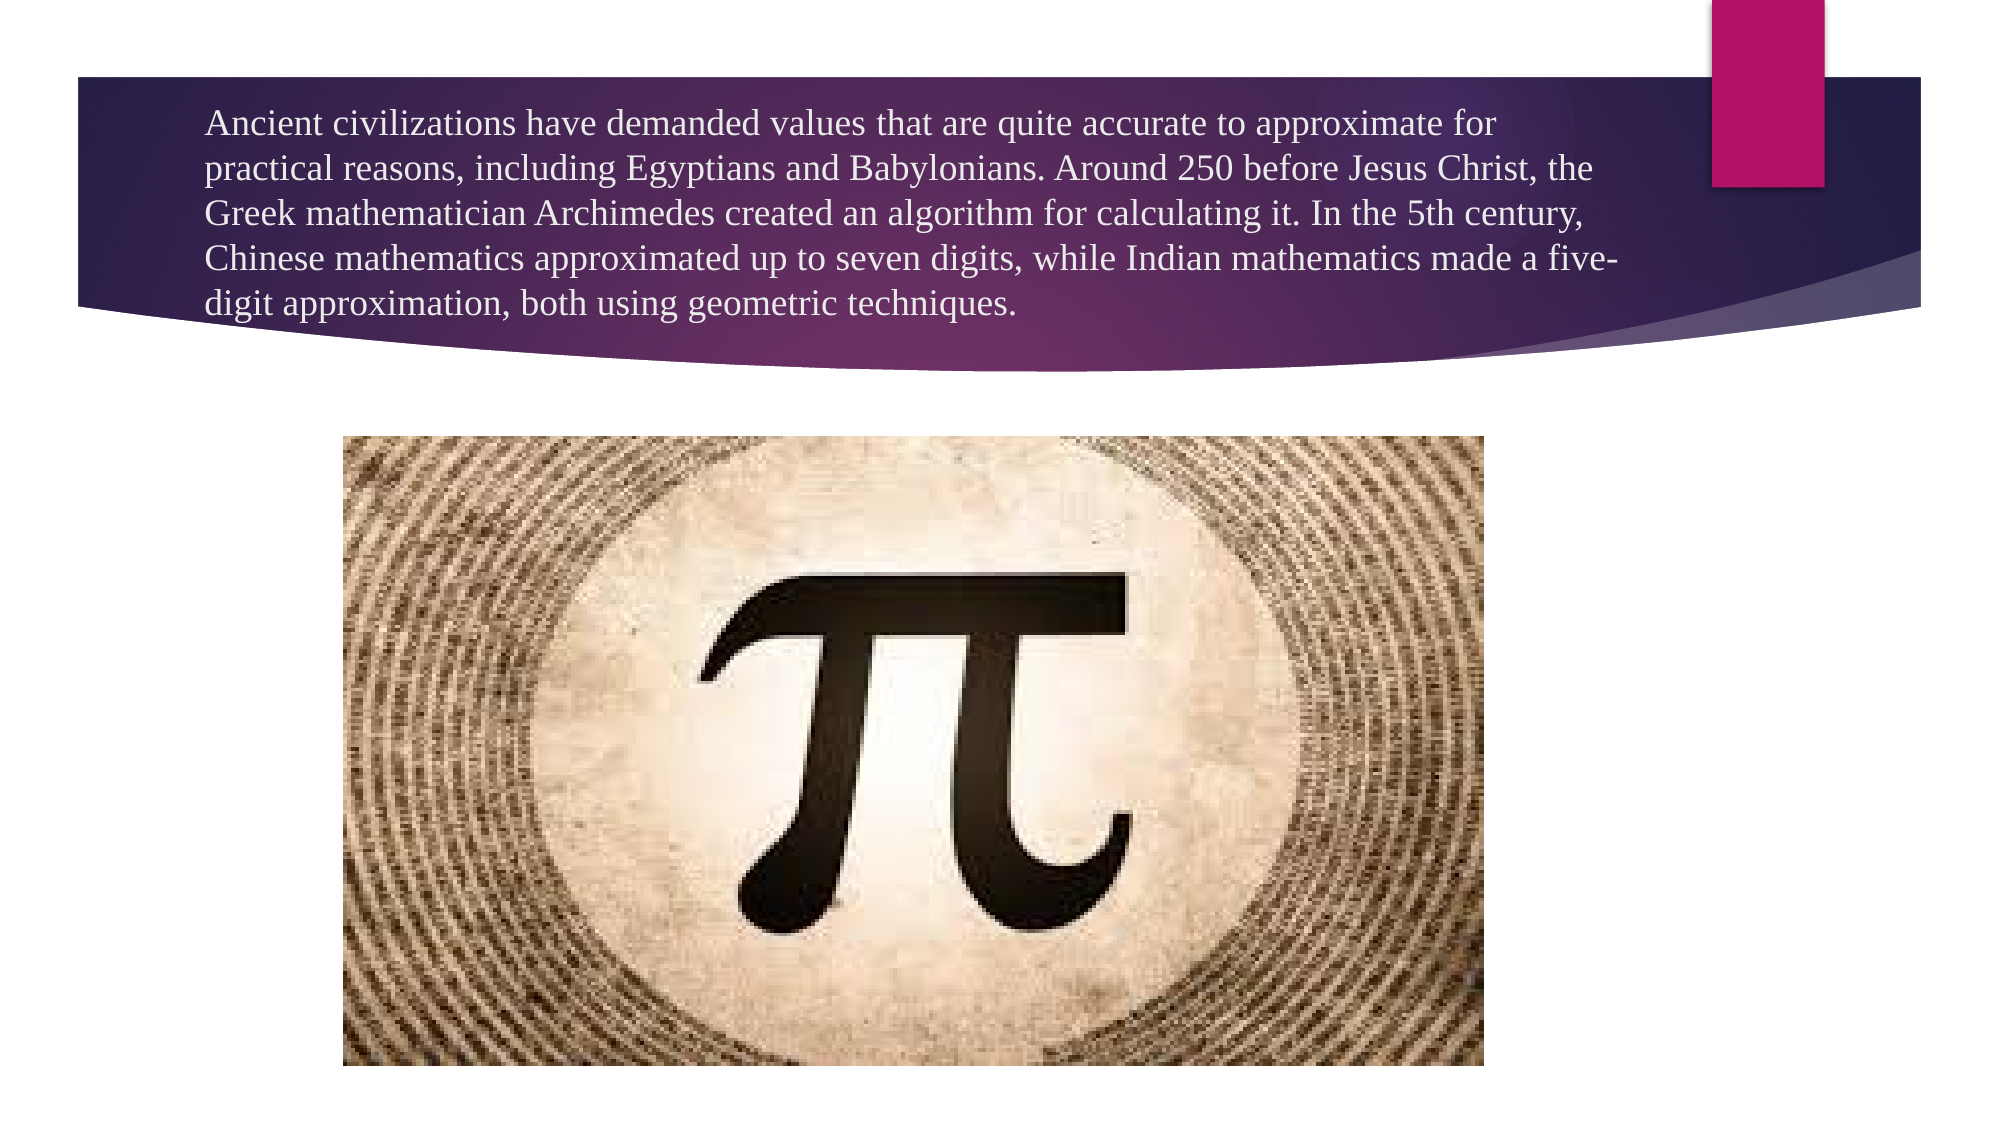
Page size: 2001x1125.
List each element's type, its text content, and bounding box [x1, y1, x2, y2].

title Ancient civilizations have demanded values ​​that are quite accurate to approximate for practical reasons, including Egyptians and Babylonians. Around 250 before Jesus Christ, the Greek mathematician Archimedes created an algorithm for calculating it. In the 5th century, Chinese mathematics approximated up to seven digits, while Indian mathematics made a five-digit approximation, both using geometric techniques. [189, 190, 1638, 276]
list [342, 436, 1484, 1067]
